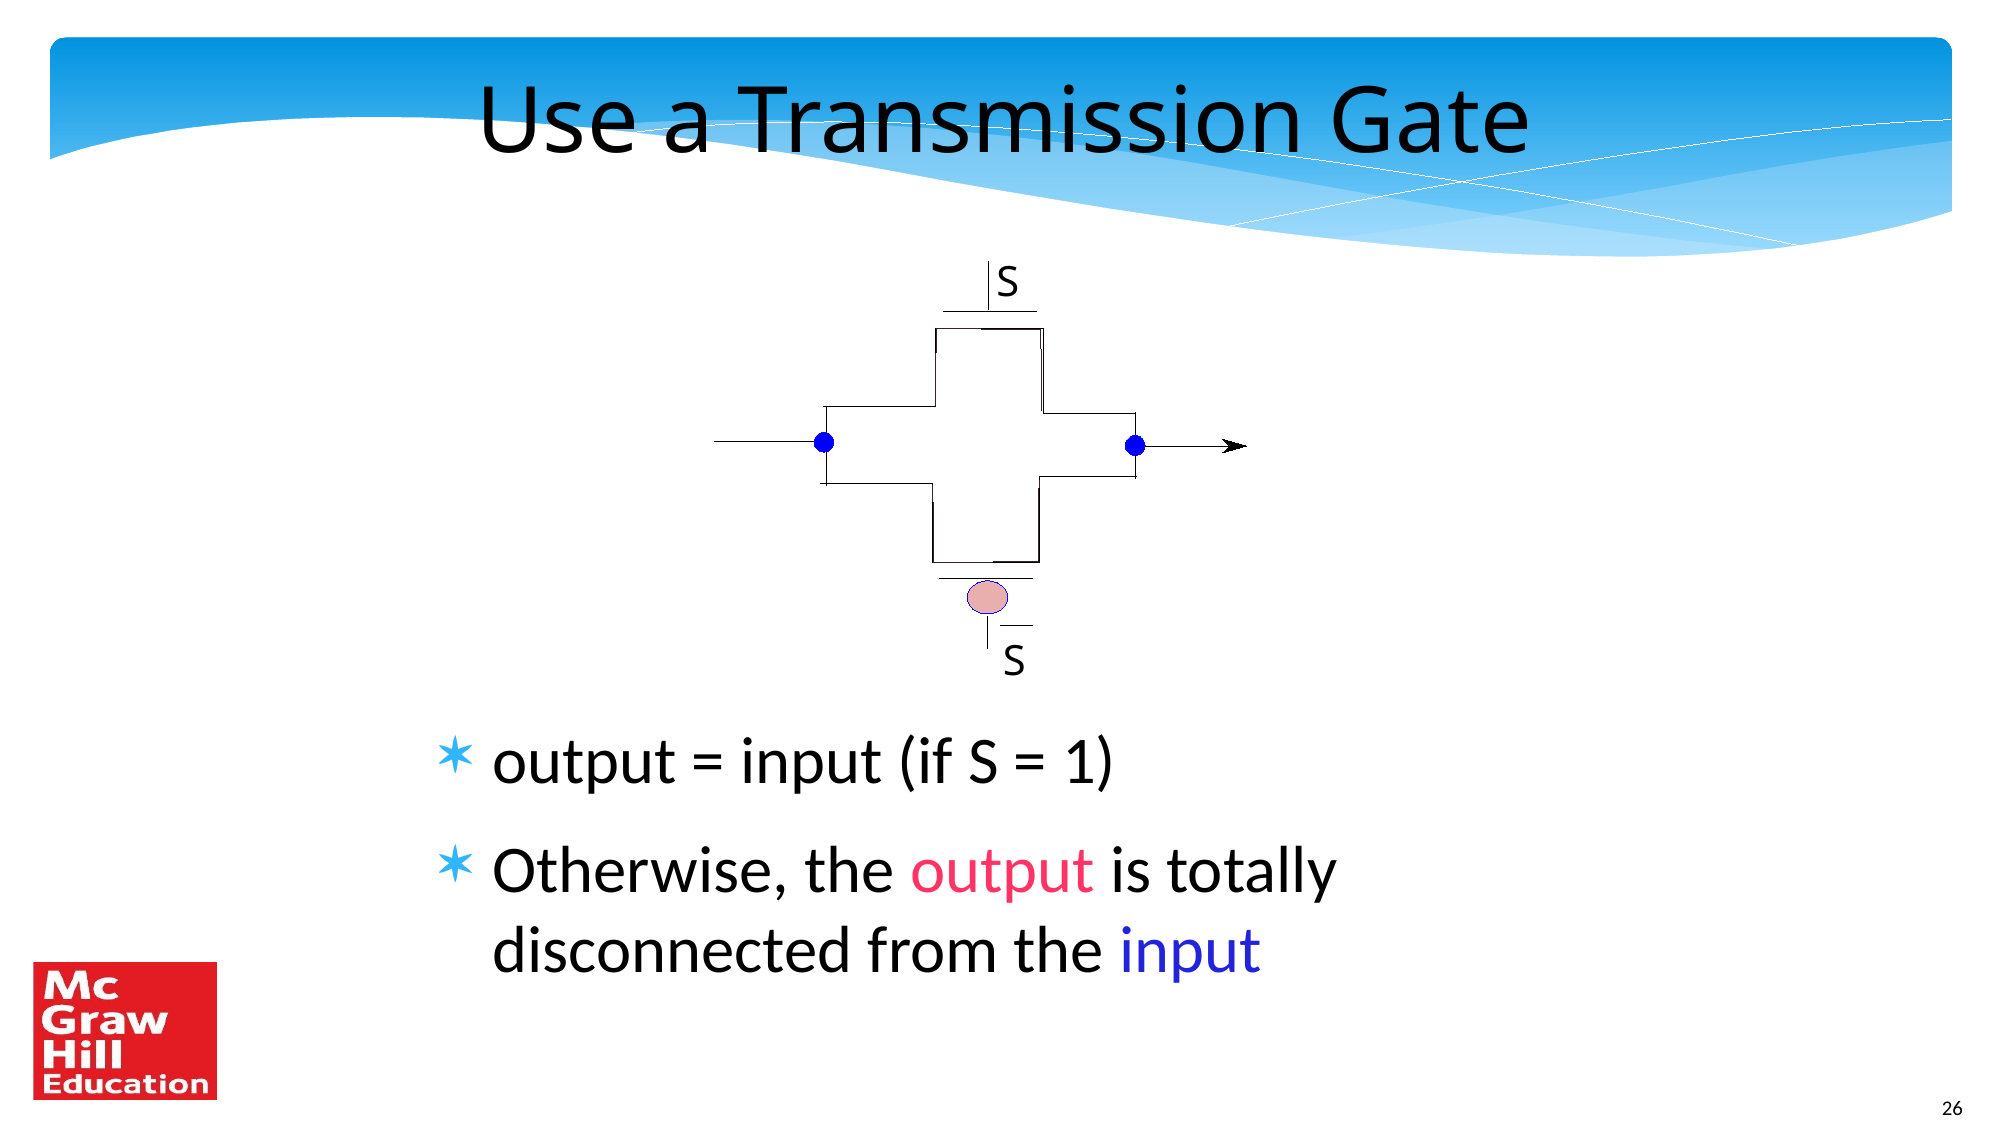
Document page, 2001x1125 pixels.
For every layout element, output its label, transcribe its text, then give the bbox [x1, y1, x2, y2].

title Use a Transmission Gate [396, 38, 1613, 193]
list output = input (if S = 1) Otherwise, the output is totally disconnected from the input [421, 716, 1705, 1001]
picture [33, 962, 217, 1100]
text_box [687, 228, 1287, 686]
